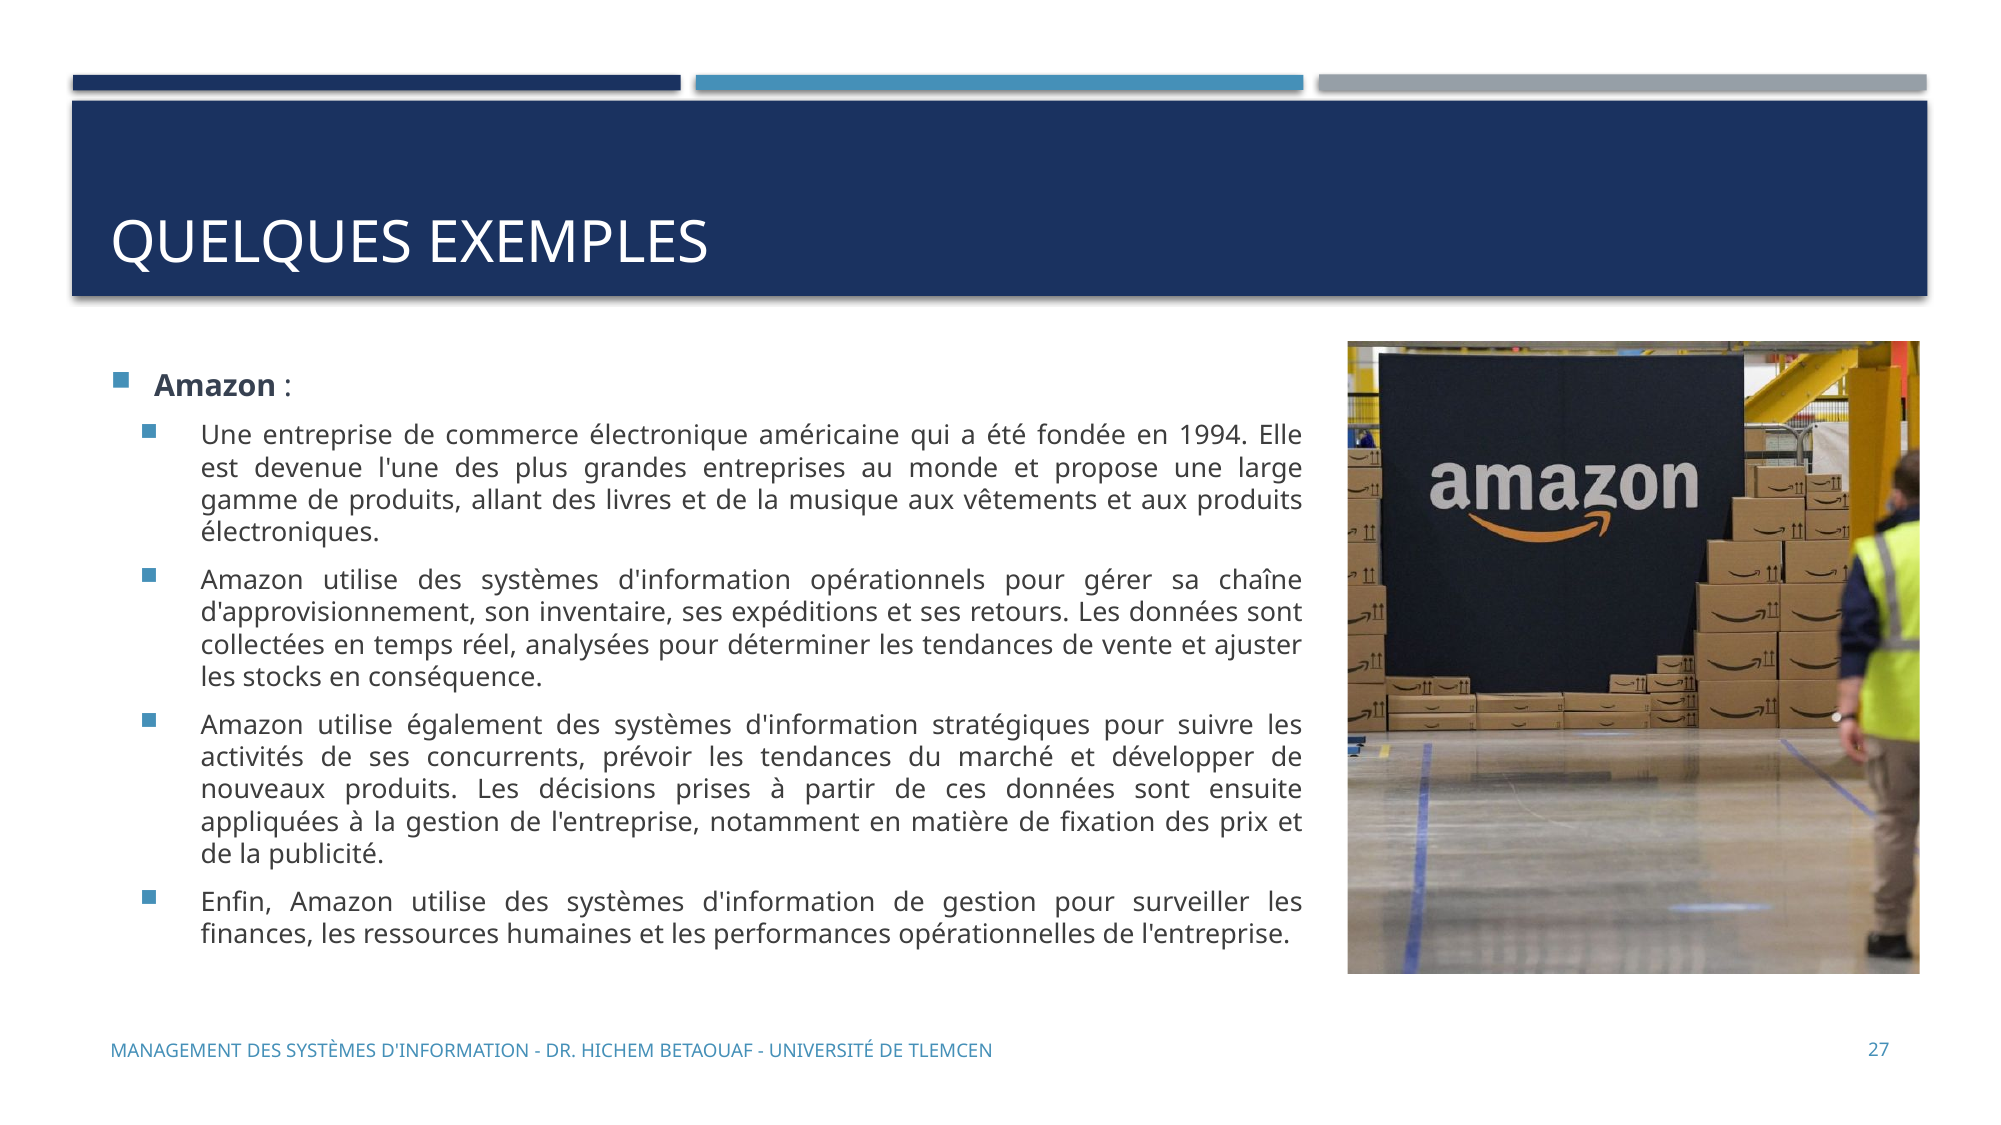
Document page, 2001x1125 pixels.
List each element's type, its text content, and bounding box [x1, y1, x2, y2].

slide_number 27 [1732, 1020, 1905, 1081]
footer Management des systèmes d'information - Dr. Hichem Betaouaf - Université de Tlemcen [95, 1020, 1230, 1080]
list Amazon : Une entreprise de commerce électronique américaine qui a été fondée en 1994. Elle est devenue l'une des plus grandes entreprises au monde et propose une large gamme de produits, allant des livres et de la musique aux vêtements et aux produits électroniques. Amazon utilise des systèmes d'information opérationnels pour gérer sa chaîne d'approvisionnement, son inventaire, ses expéditions et ses retours. Les données sont collectées en temps réel, analysées pour déterminer les tendances de vente et ajuster les stocks en conséquence. Amazon utilise également des systèmes d'information stratégiques pour suivre les activités de ses concurrents, prévoir les tendances du marché et développer de nouveaux produits. Les décisions prises à partir de ces données sont ensuite appliquées à la gestion de l'entreprise, notamment en matière de fixation des prix et de la publicité. Enfin, Amazon utilise des systèmes d'information de gestion pour surveiller les finances, les ressources humaines et les performances opérationnelles de l'entreprise. [95, 355, 1320, 960]
picture [1347, 340, 1921, 975]
title Quelques exemples [95, 115, 1905, 282]
